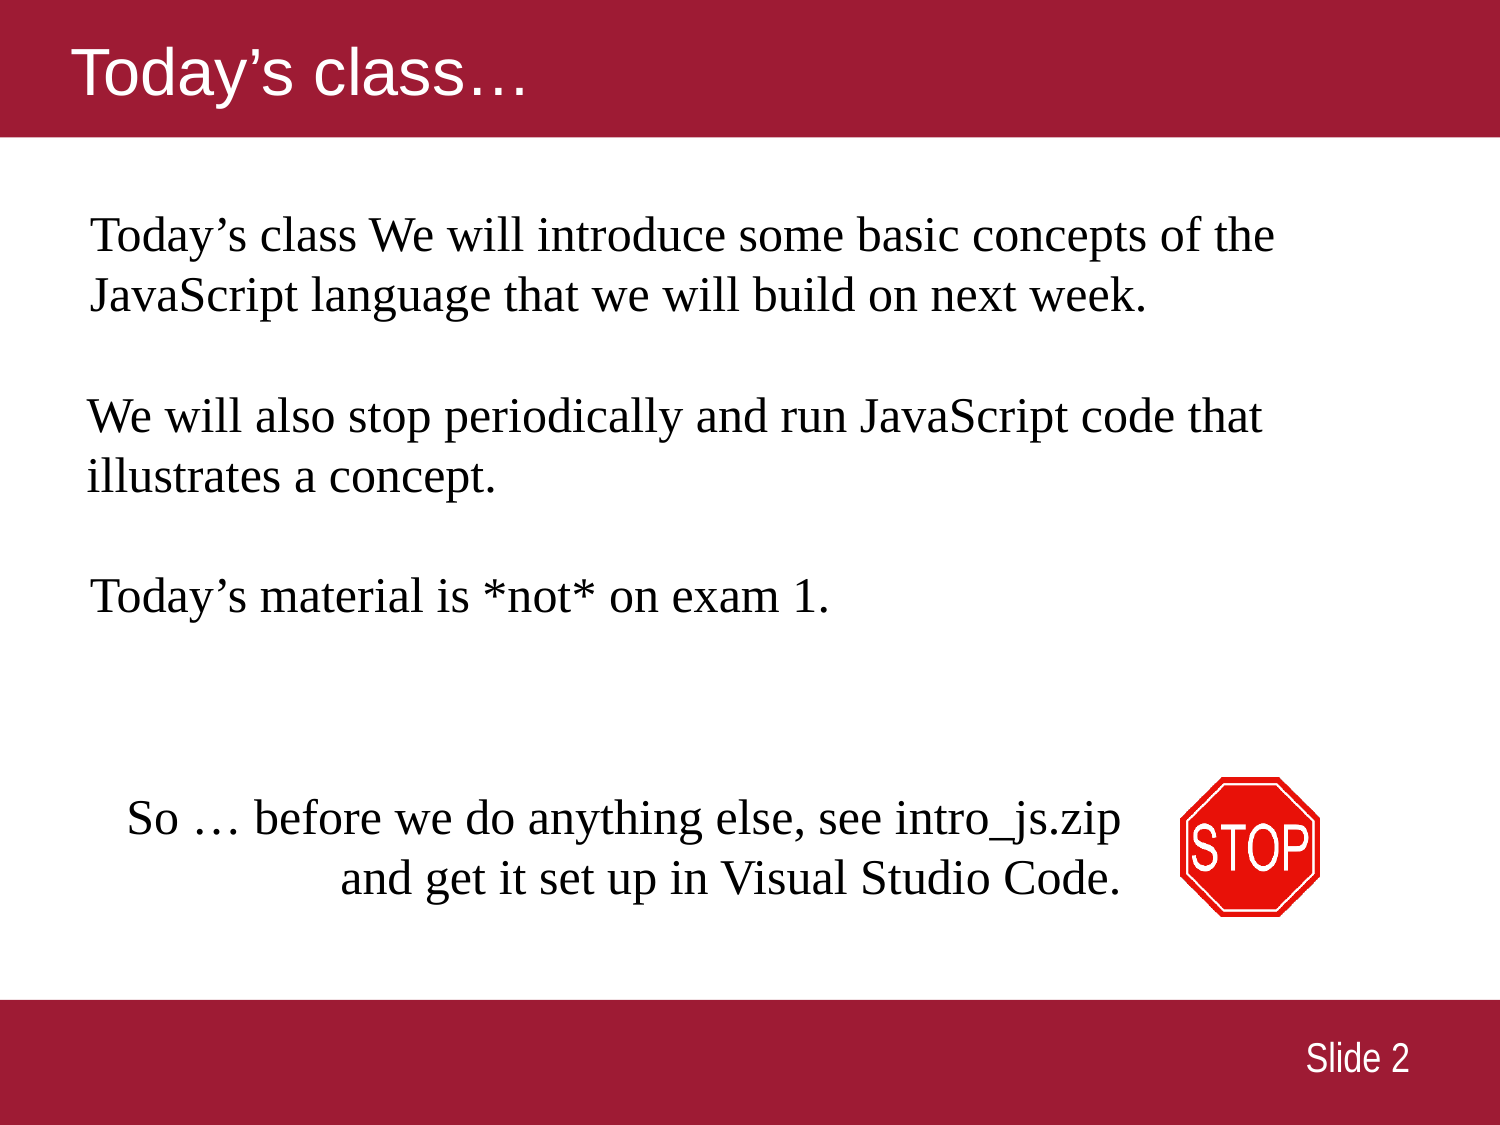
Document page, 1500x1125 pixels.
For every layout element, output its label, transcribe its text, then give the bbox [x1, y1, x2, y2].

text_box So … before we do anything else, see intro_js.zip and get it set up in Visual Studio Code. [74, 777, 1137, 912]
picture [1180, 776, 1320, 917]
text_box Today’s material is *not* on exam 1. [74, 554, 1425, 630]
text_box Today’s class We will introduce some basic concepts of the JavaScript language that we will build on next week. [74, 194, 1425, 330]
title Today’s class… [0, 0, 1500, 138]
text_box We will also stop periodically and run JavaScript code that illustrates a concept. [71, 374, 1422, 510]
slide_number Slide 2 [1074, 1038, 1425, 1089]
